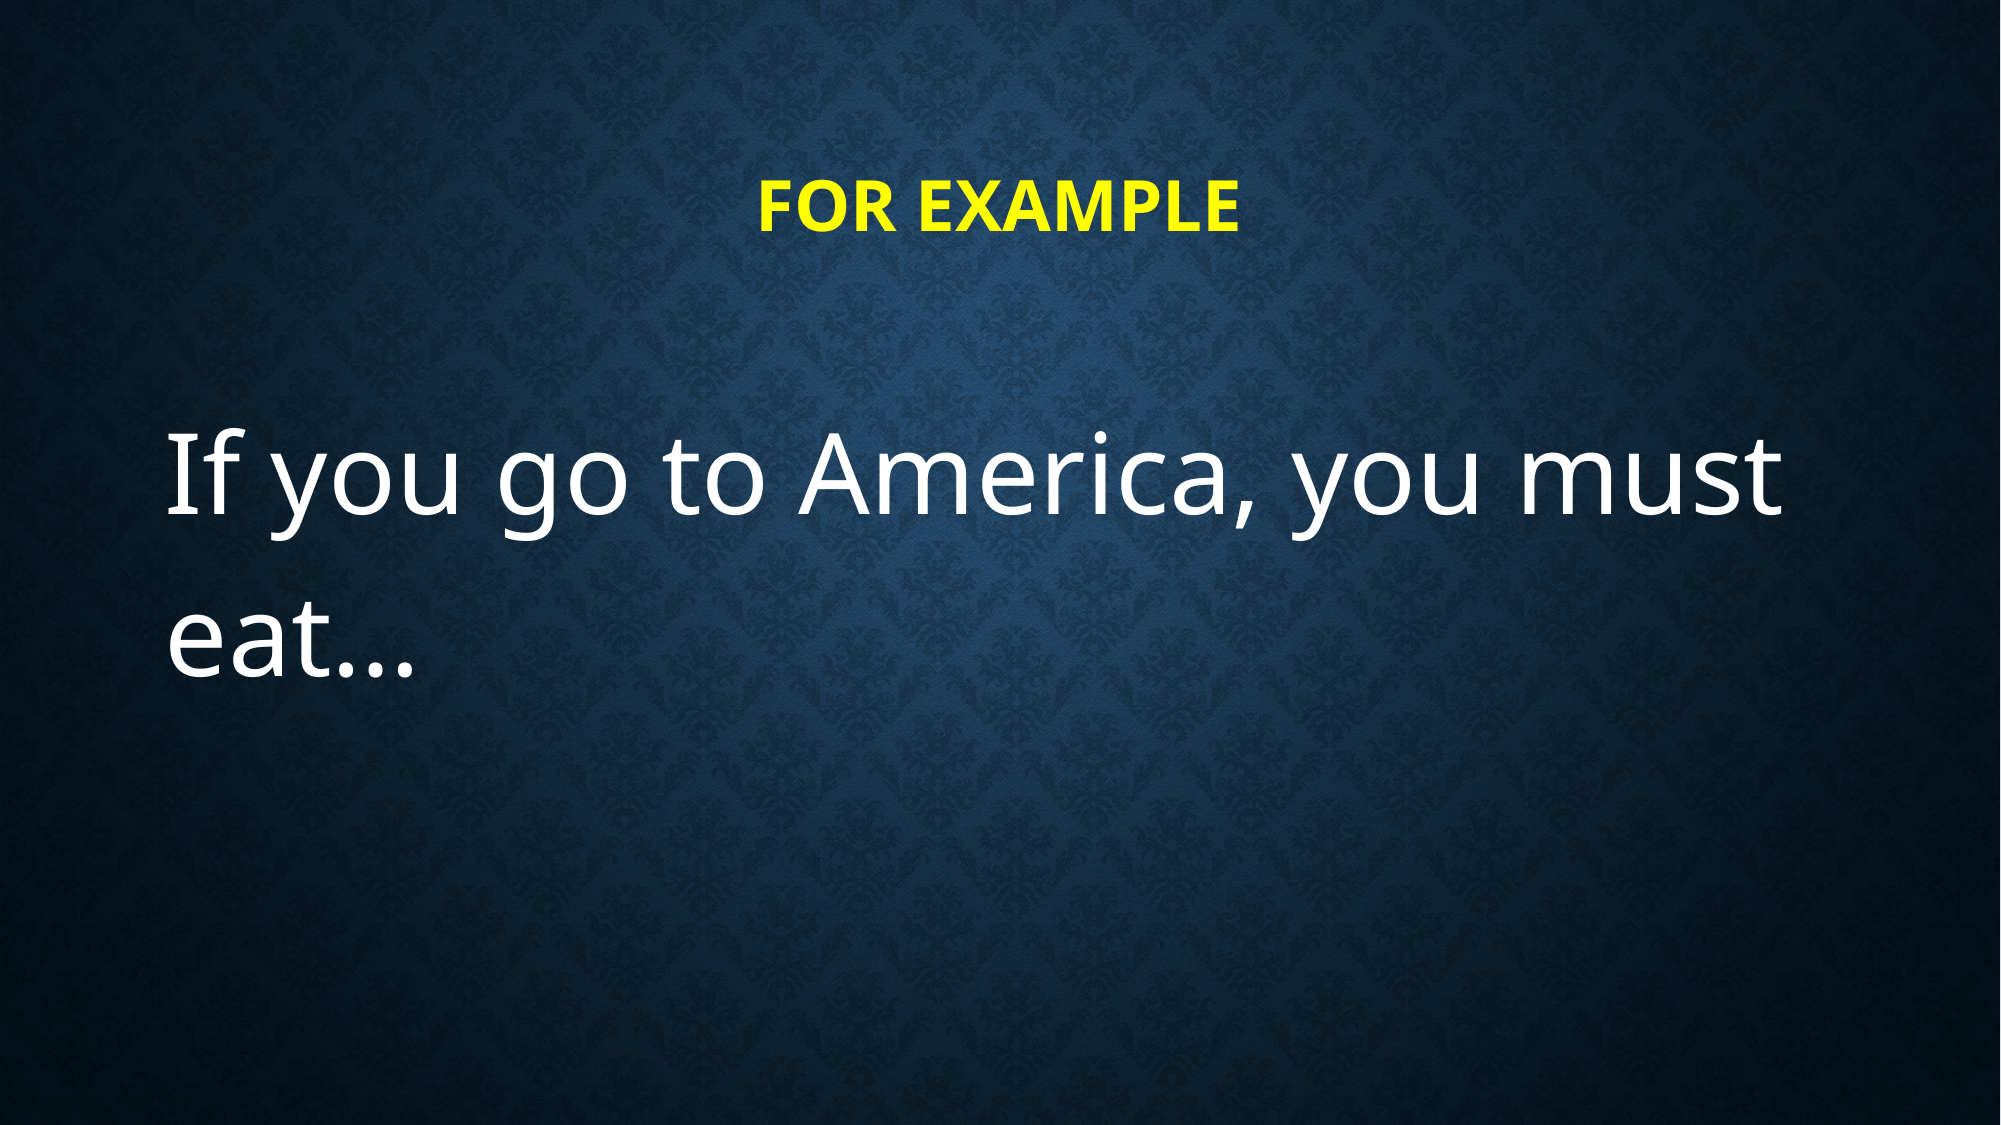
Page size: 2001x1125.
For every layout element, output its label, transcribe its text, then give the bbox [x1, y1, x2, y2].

list If you go to America, you must eat… [149, 367, 1849, 758]
title For Example [149, 99, 1849, 318]
